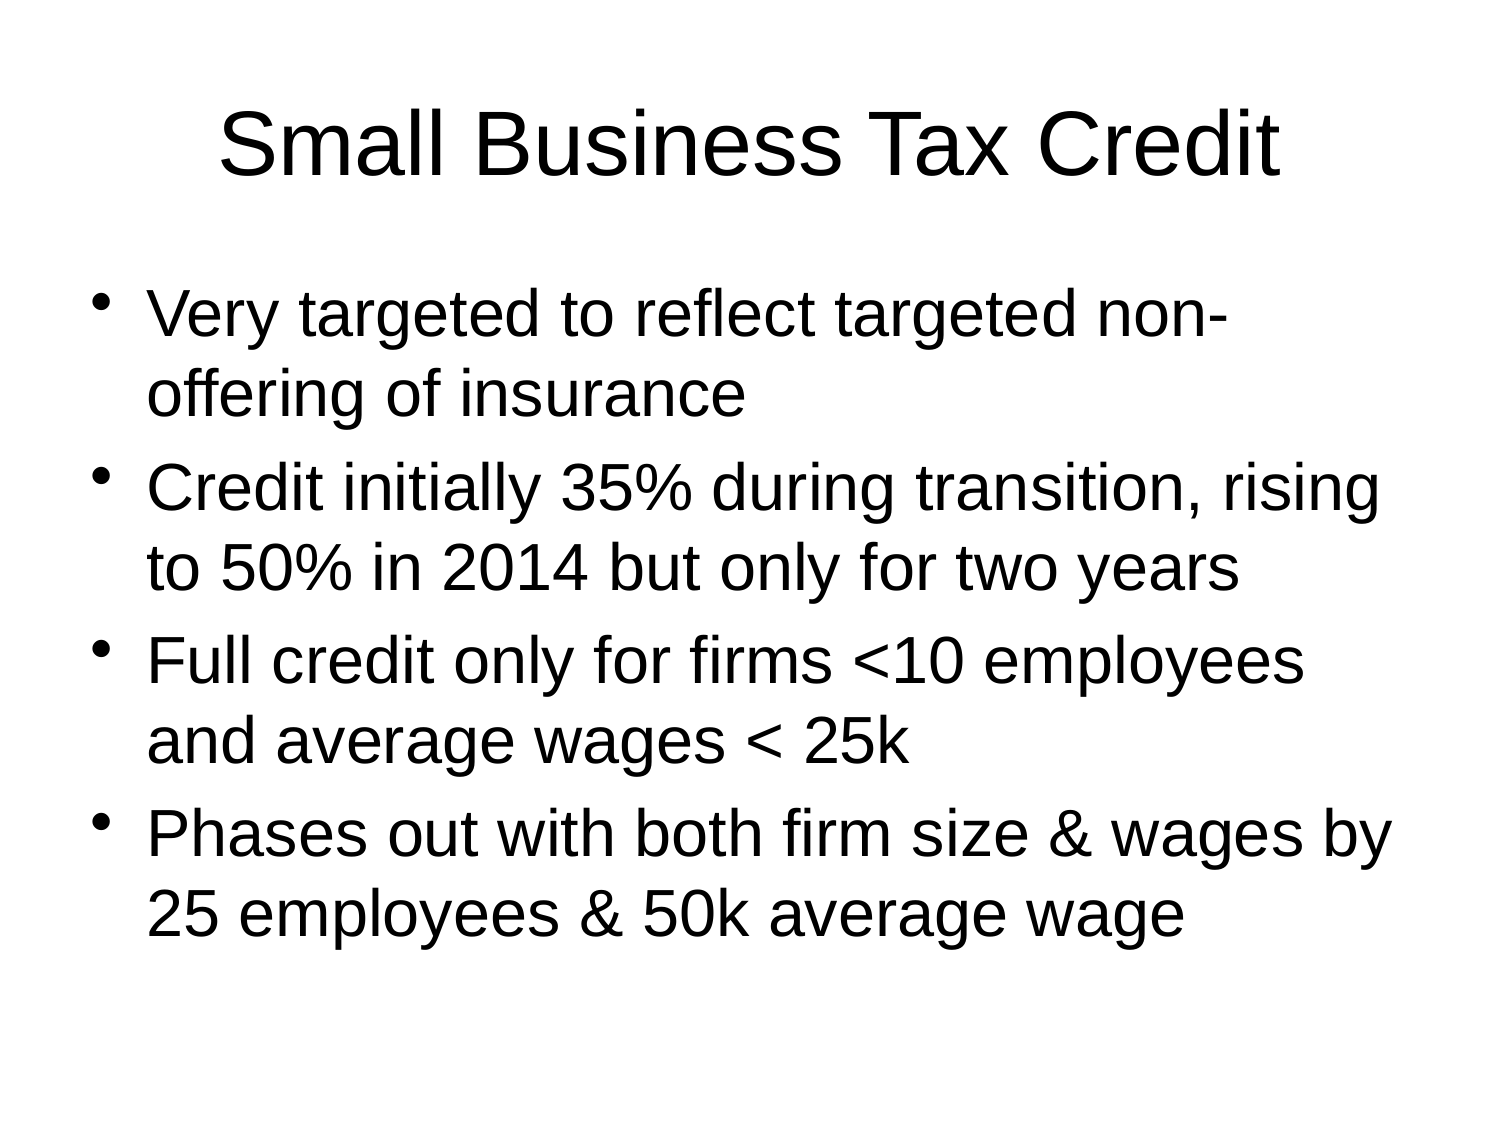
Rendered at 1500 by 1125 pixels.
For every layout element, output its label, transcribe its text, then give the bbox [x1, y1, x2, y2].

list Very targeted to reflect targeted non-offering of insurance Credit initially 35% during transition, rising to 50% in 2014 but only for two years Full credit only for firms <10 employees and average wages < 25k Phases out with both firm size & wages by 25 employees & 50k average wage [74, 262, 1426, 1006]
title Small Business Tax Credit [74, 44, 1426, 233]
